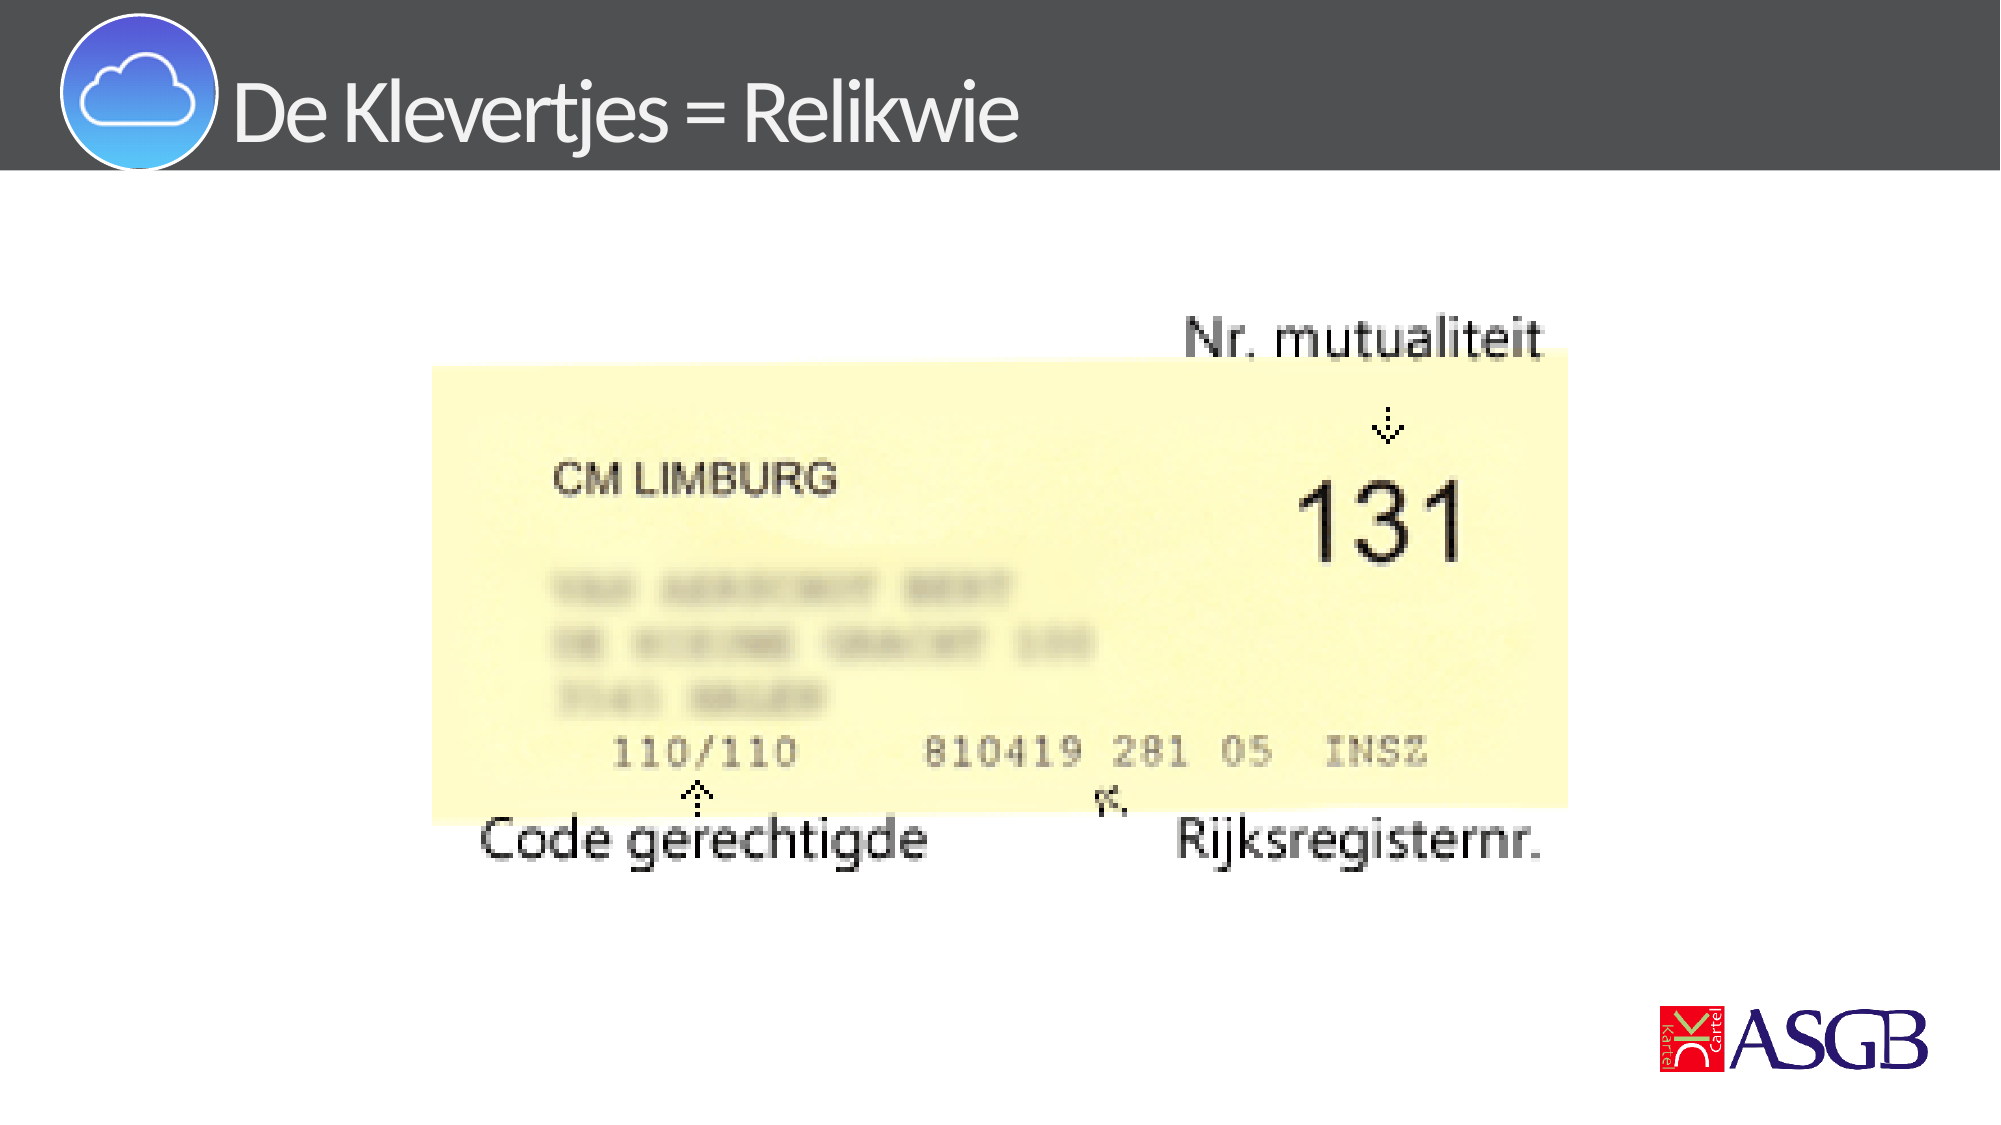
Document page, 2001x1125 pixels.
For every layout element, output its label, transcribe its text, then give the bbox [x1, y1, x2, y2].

text_box De Klevertjes = Relikwie [217, 8, 1913, 169]
picture [432, 303, 1568, 872]
text_box [0, 0, 2000, 171]
text_box [60, 13, 219, 172]
picture [1657, 1004, 1928, 1073]
